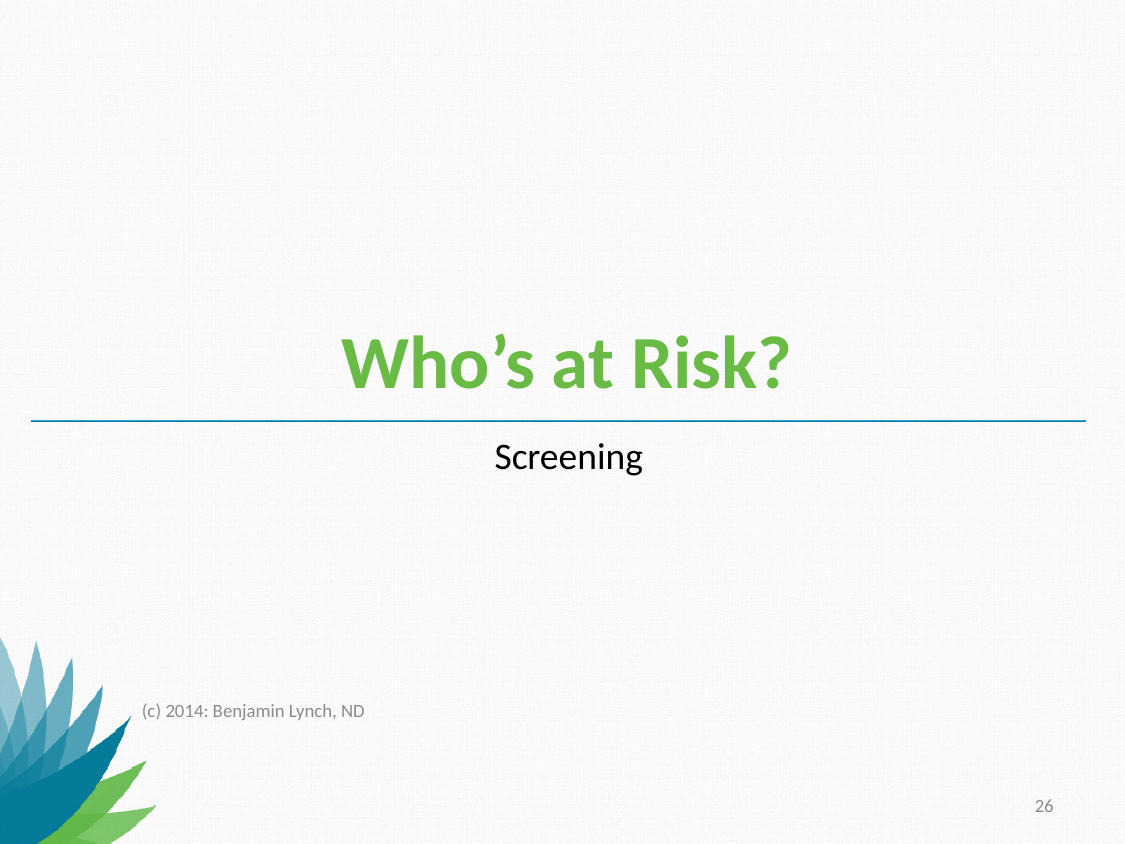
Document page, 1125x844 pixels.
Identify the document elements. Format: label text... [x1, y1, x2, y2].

picture [0, 0, 1125, 844]
text_box Who’s at Risk? [326, 306, 1024, 367]
slide_number 26 [806, 782, 1069, 827]
footer (c) 2014: Benjamin Lynch, ND [75, 693, 432, 728]
text_box Screening [479, 434, 846, 485]
